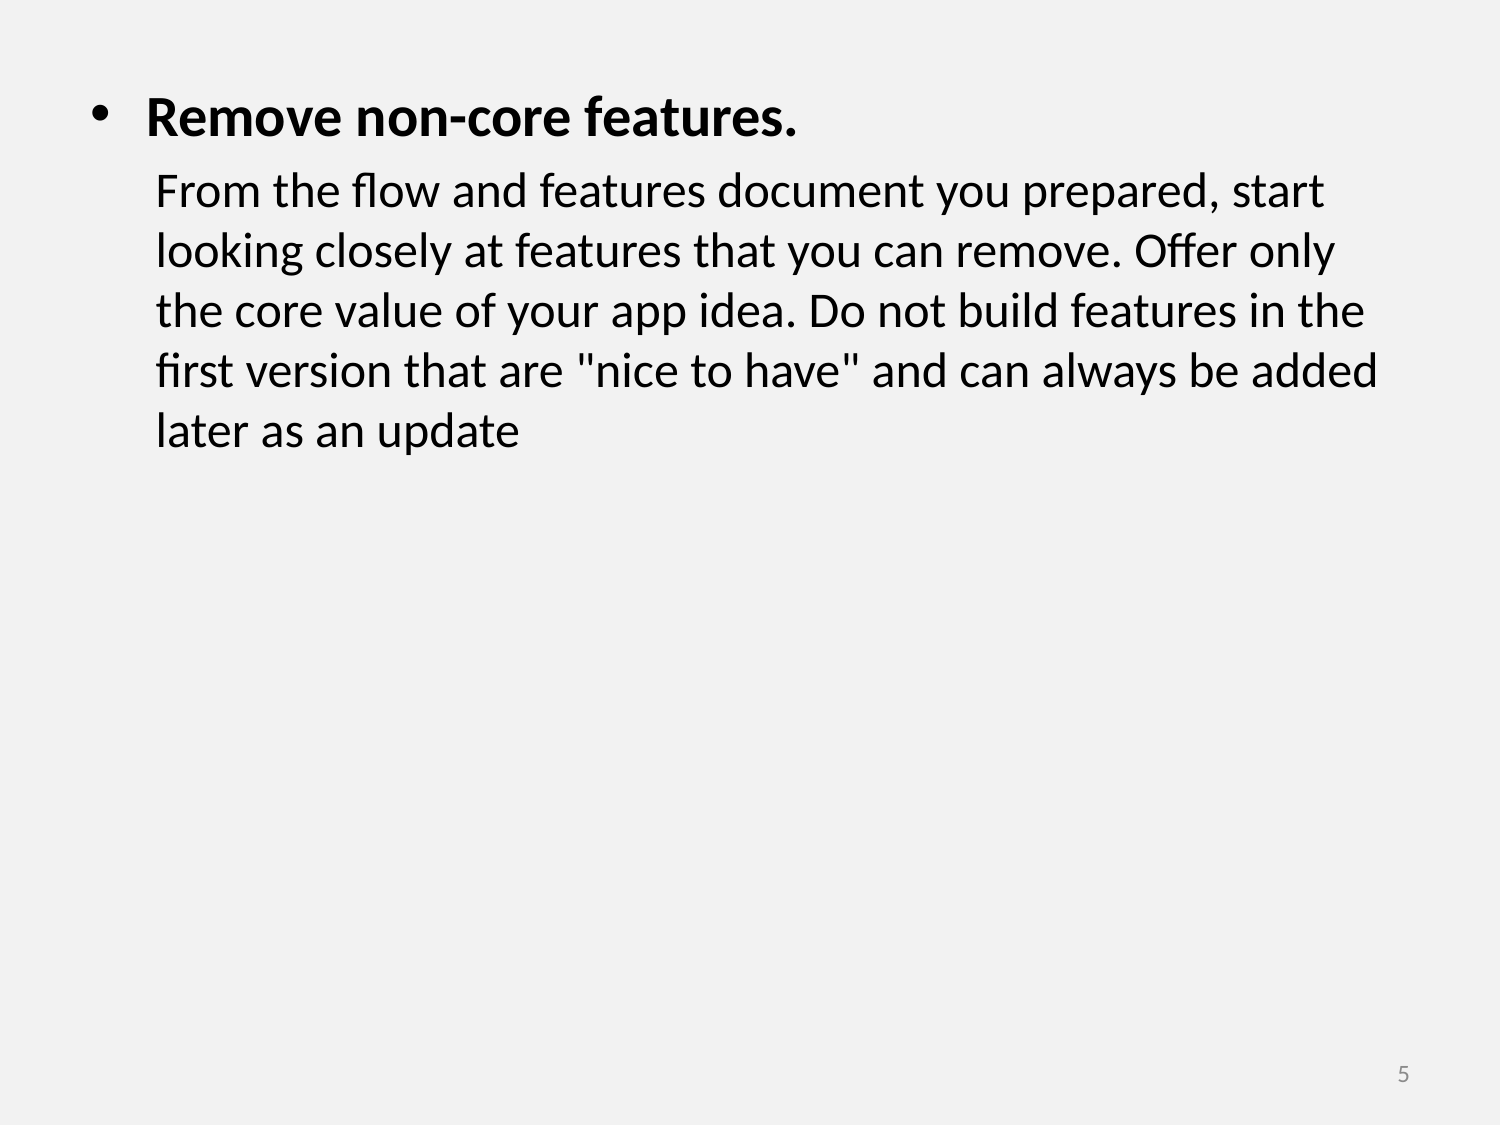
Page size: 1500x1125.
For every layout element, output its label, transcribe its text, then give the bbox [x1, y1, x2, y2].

slide_number 5 [1074, 1042, 1425, 1103]
list Remove non-core features. From the flow and features document you prepared, start looking closely at features that you can remove. Offer only the core value of your app idea. Do not build features in the first version that are "nice to have" and can always be added later as an update [75, 70, 1425, 1043]
